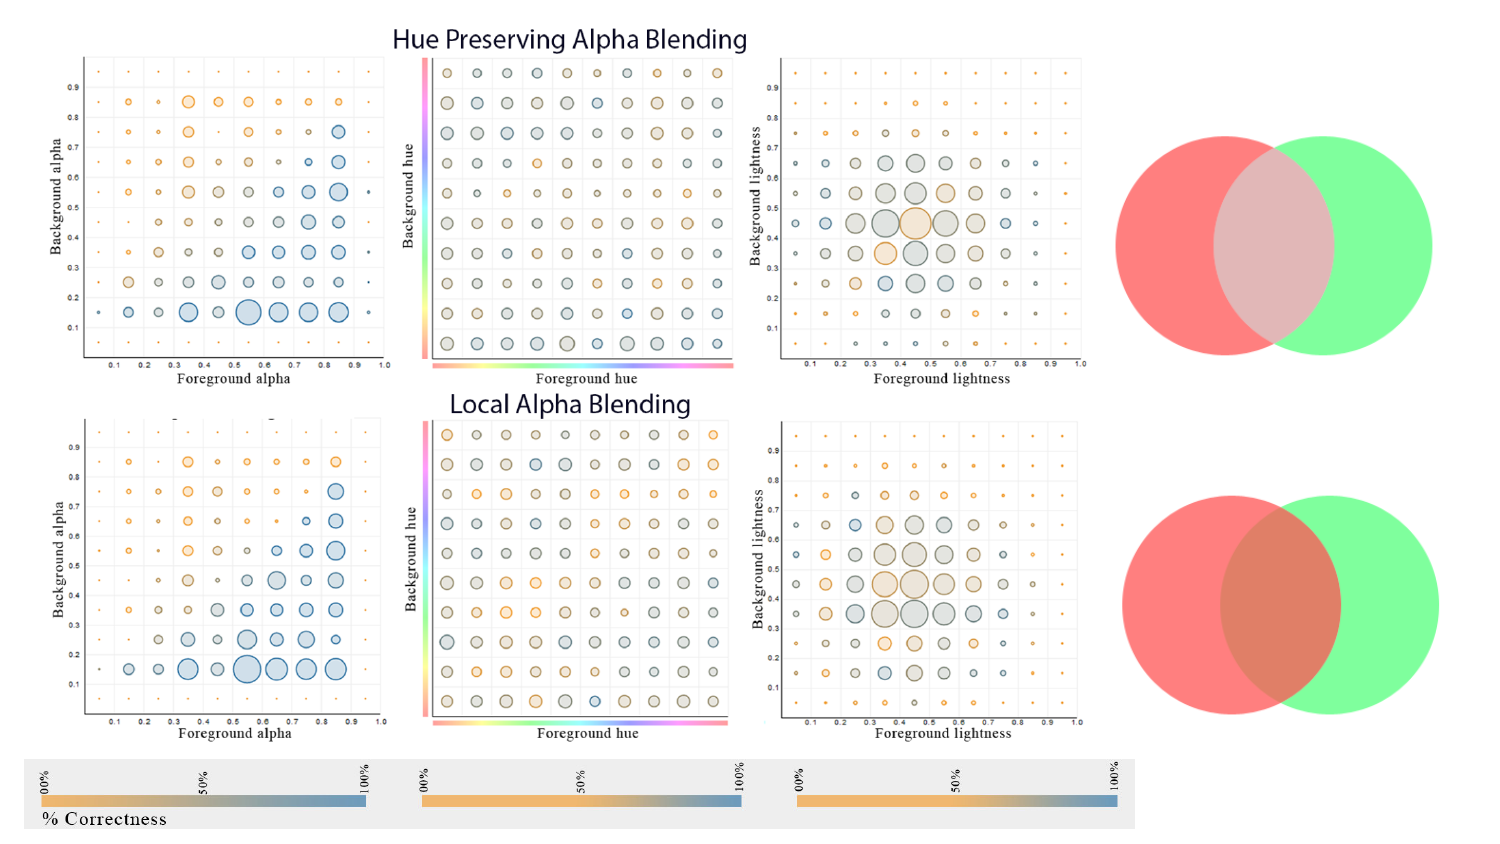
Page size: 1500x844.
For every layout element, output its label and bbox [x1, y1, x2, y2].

picture [24, 759, 1136, 830]
picture [28, 21, 1448, 753]
